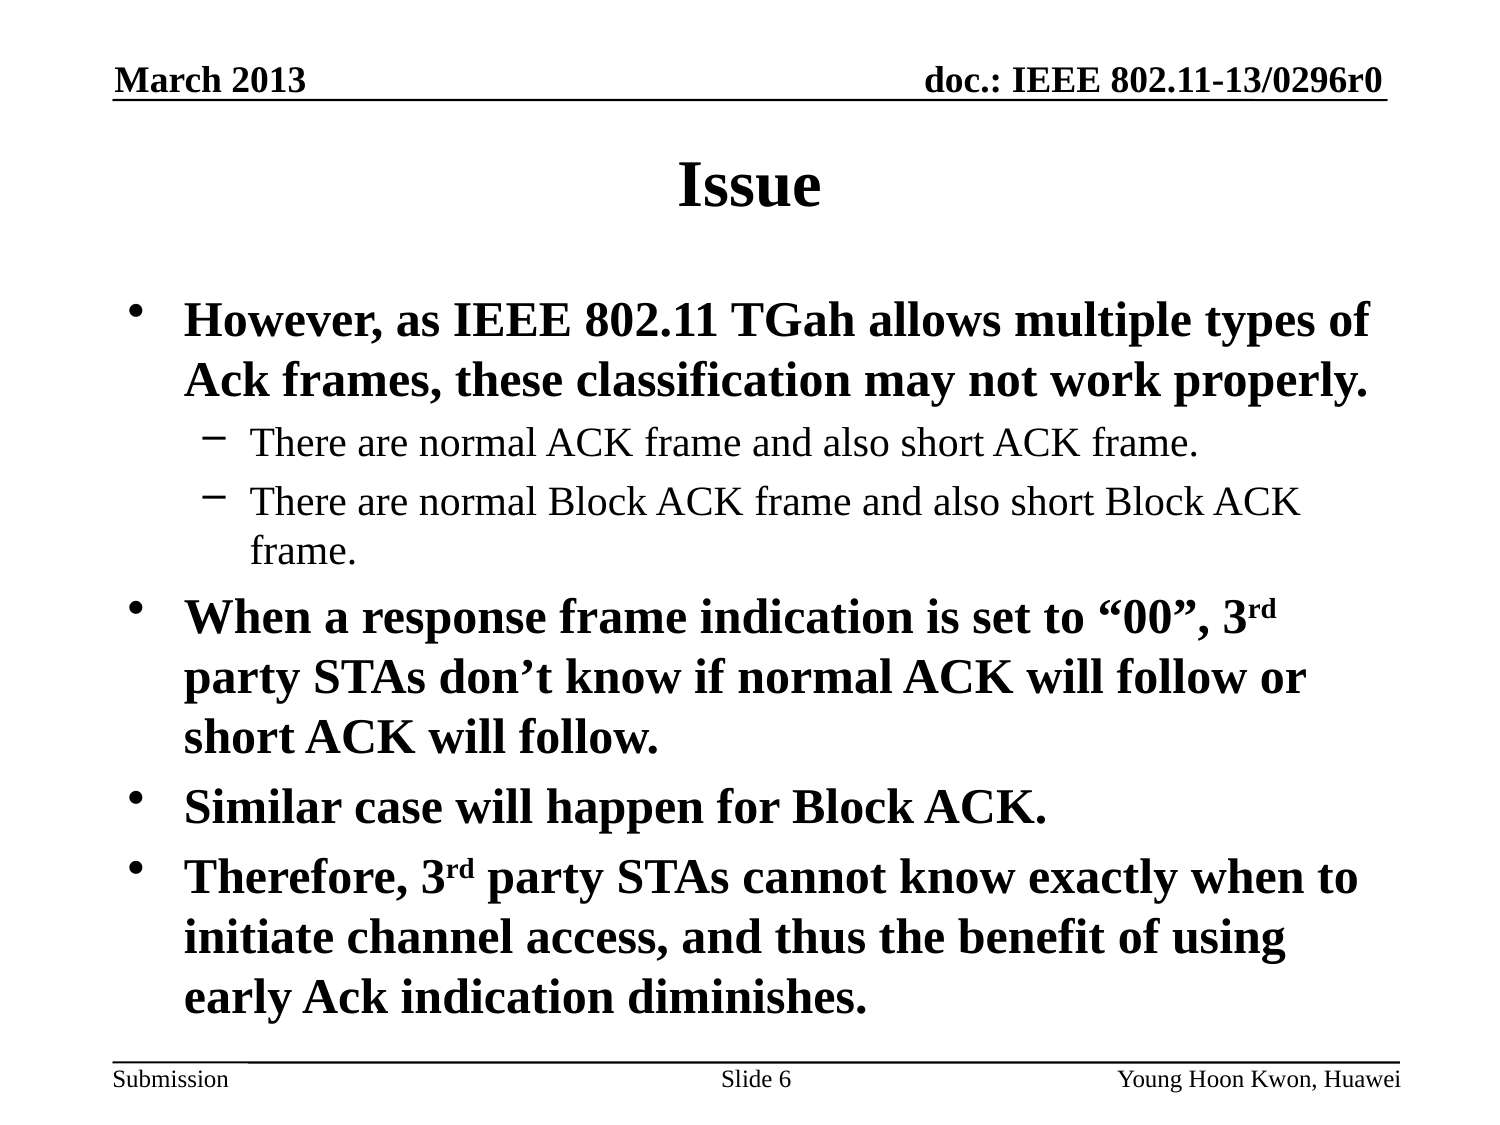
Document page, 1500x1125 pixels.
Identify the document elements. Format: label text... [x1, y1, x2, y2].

footer Young Hoon Kwon, Huawei [1113, 1061, 1402, 1093]
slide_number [114, 54, 309, 101]
slide_number Slide 6 [712, 1061, 800, 1093]
list However, as IEEE 802.11 TGah allows multiple types of Ack frames, these classification may not work properly. There are normal ACK frame and also short ACK frame. There are normal Block ACK frame and also short Block ACK frame. When a response frame indication is set to “00”, 3rd party STAs don’t know if normal ACK will follow or short ACK will follow. Similar case will happen for Block ACK. Therefore, 3rd party STAs cannot know exactly when to initiate channel access, and thus the benefit of using early Ack indication diminishes. [112, 278, 1388, 1048]
title Issue [112, 112, 1388, 248]
